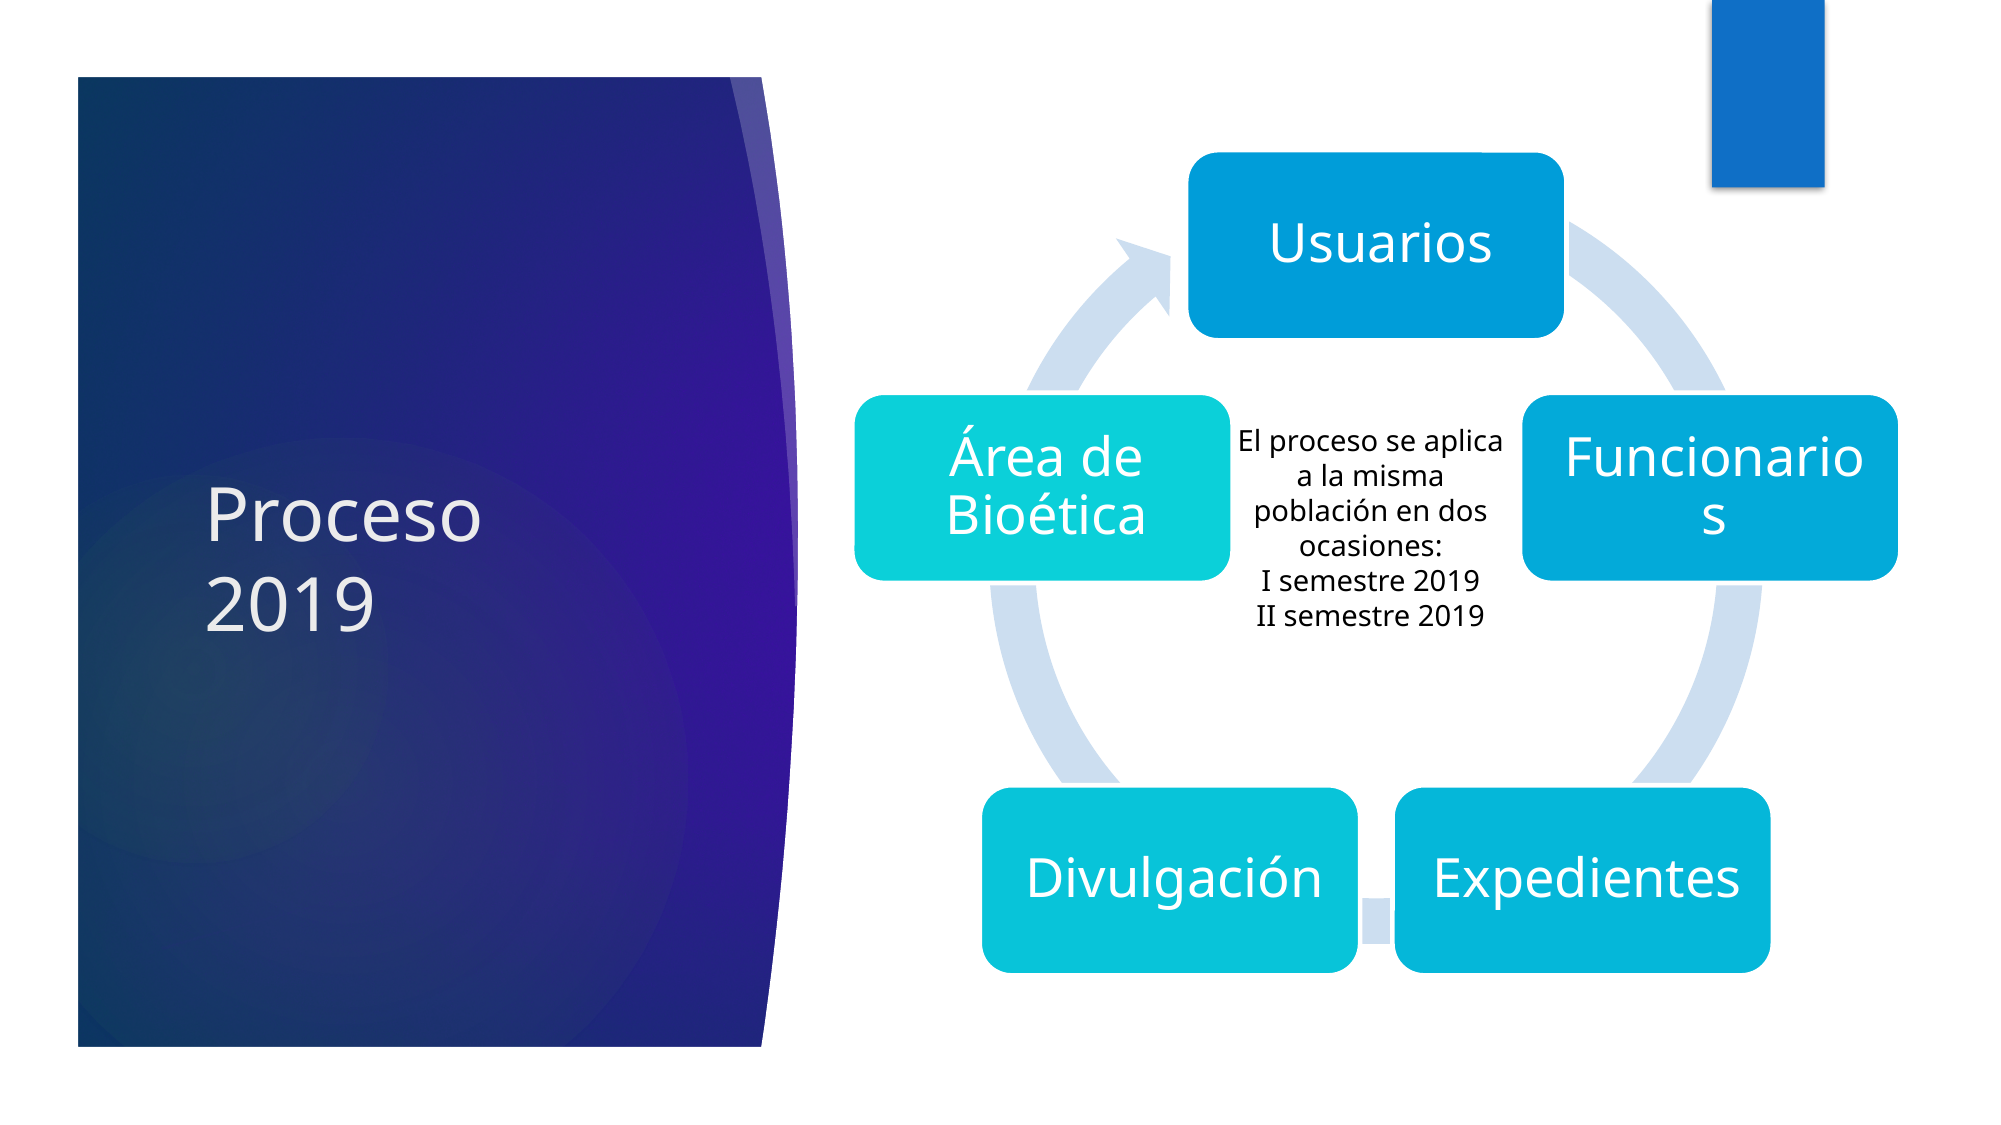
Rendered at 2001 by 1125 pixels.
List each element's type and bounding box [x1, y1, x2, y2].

list [851, 132, 1901, 994]
text_box [0, 0, 2000, 1125]
